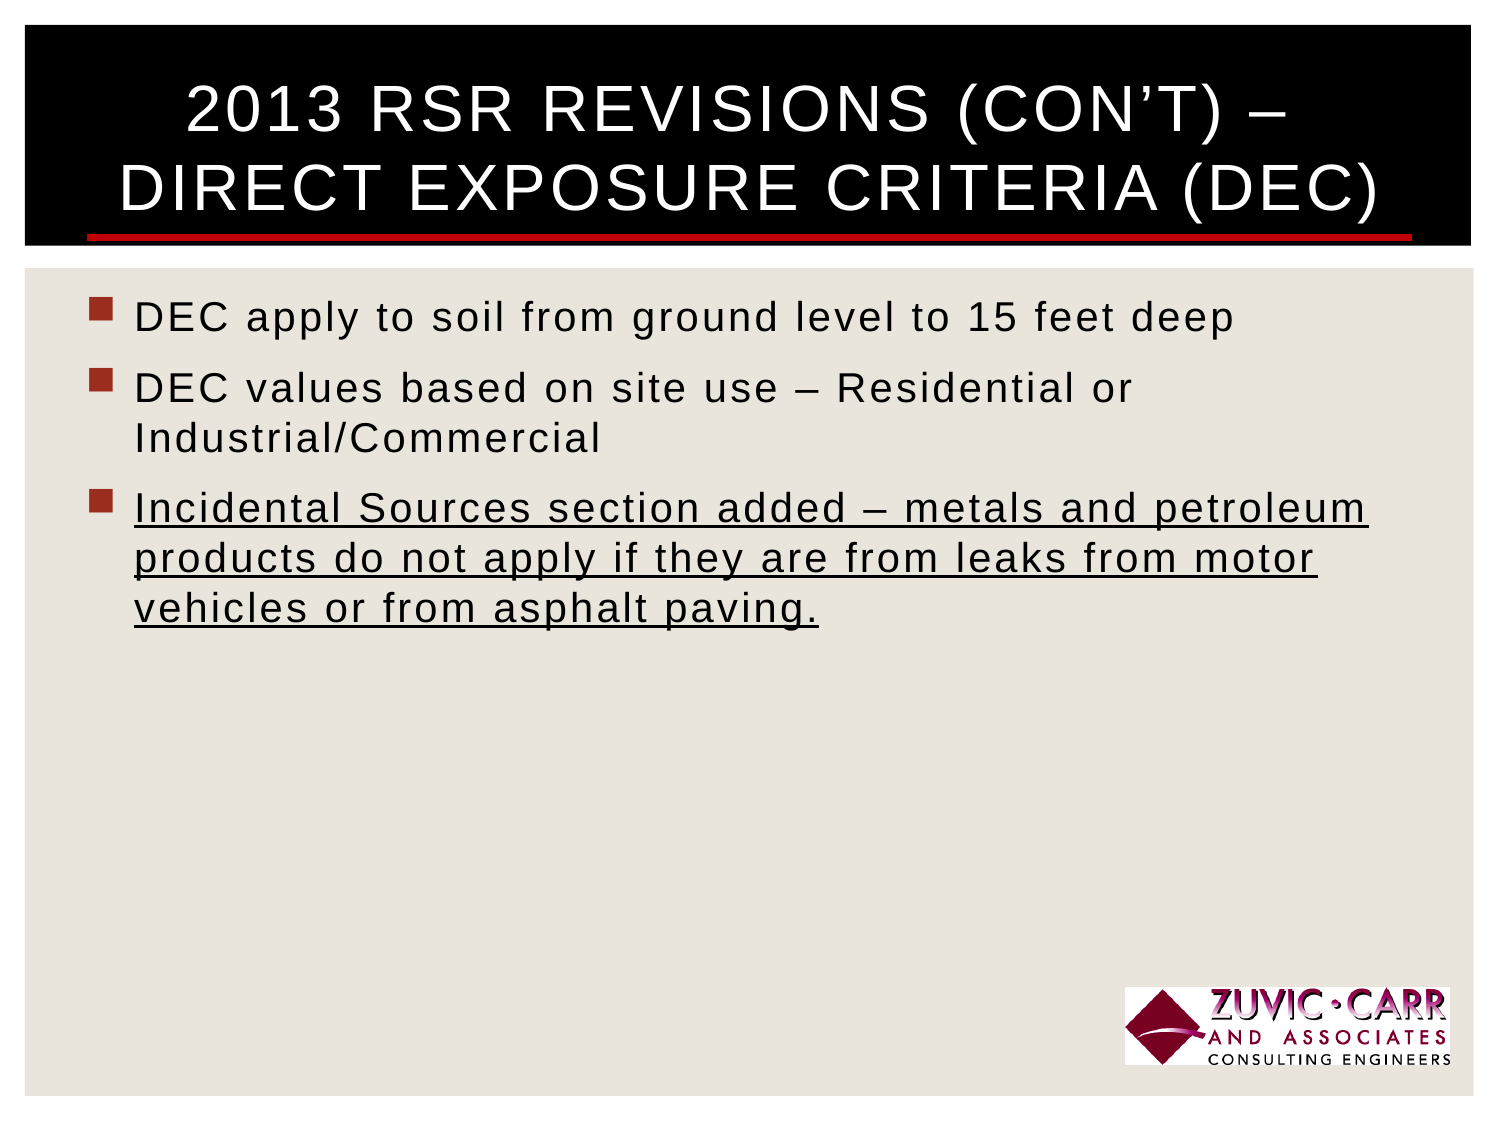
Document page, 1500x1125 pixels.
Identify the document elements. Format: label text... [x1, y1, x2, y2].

title 2013 RSR Revisions (Con’t) – Direct Exposure Criteria (DEC) [62, 58, 1438, 232]
picture [1125, 987, 1450, 1065]
list DEC apply to soil from ground level to 15 feet deep DEC values based on site use – Residential or Industrial/Commercial Incidental Sources section added – metals and petroleum products do not apply if they are from leaks from motor vehicles or from asphalt paving. [62, 281, 1442, 1005]
